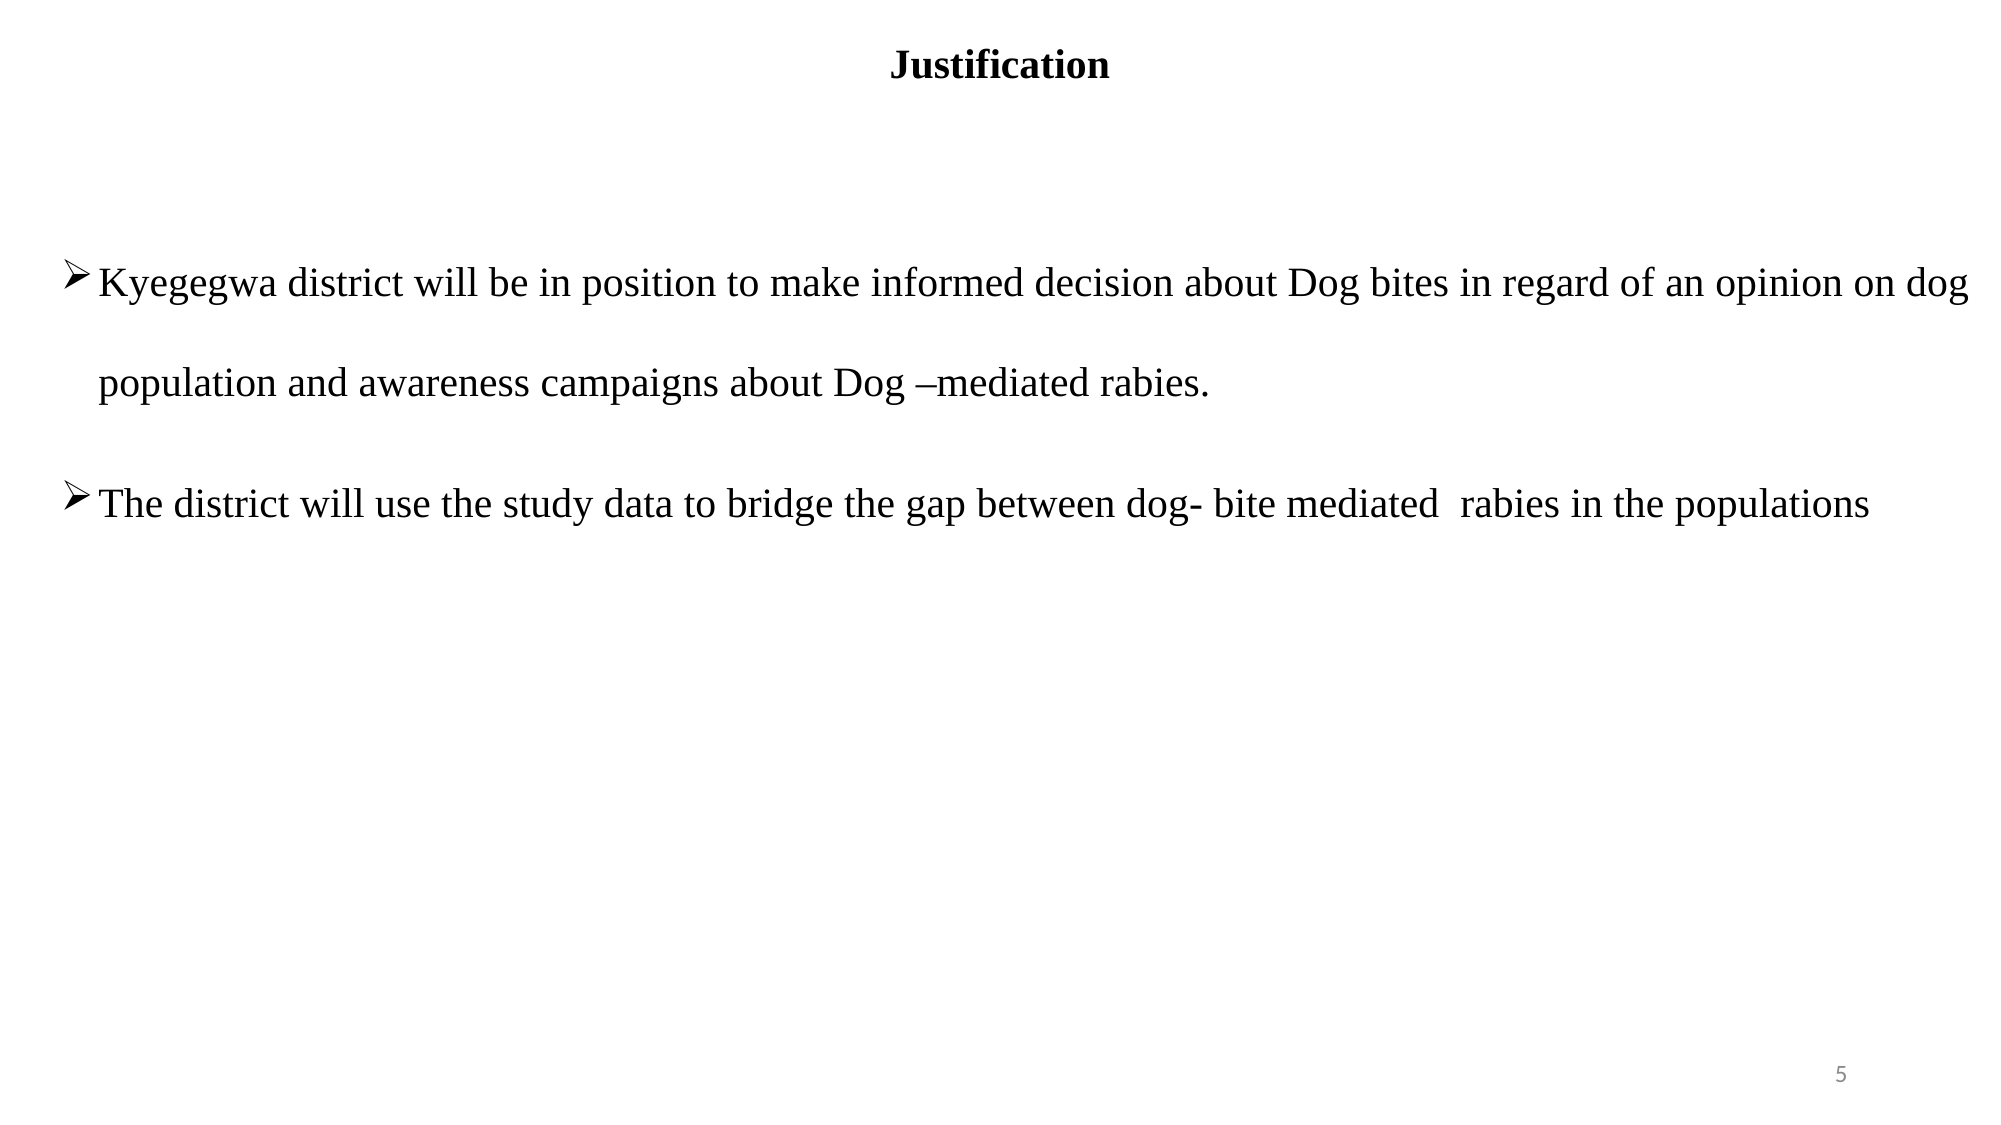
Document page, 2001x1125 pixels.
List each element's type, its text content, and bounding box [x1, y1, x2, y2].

slide_number 5 [1412, 1042, 1863, 1103]
list Kyegegwa district will be in position to make informed decision about Dog bites in regard of an opinion on dog population and awareness campaigns about Dog –mediated rabies. The district will use the study data to bridge the gap between dog- bite mediated rabies in the populations [45, 197, 1991, 1024]
title Justification [137, 12, 1863, 117]
